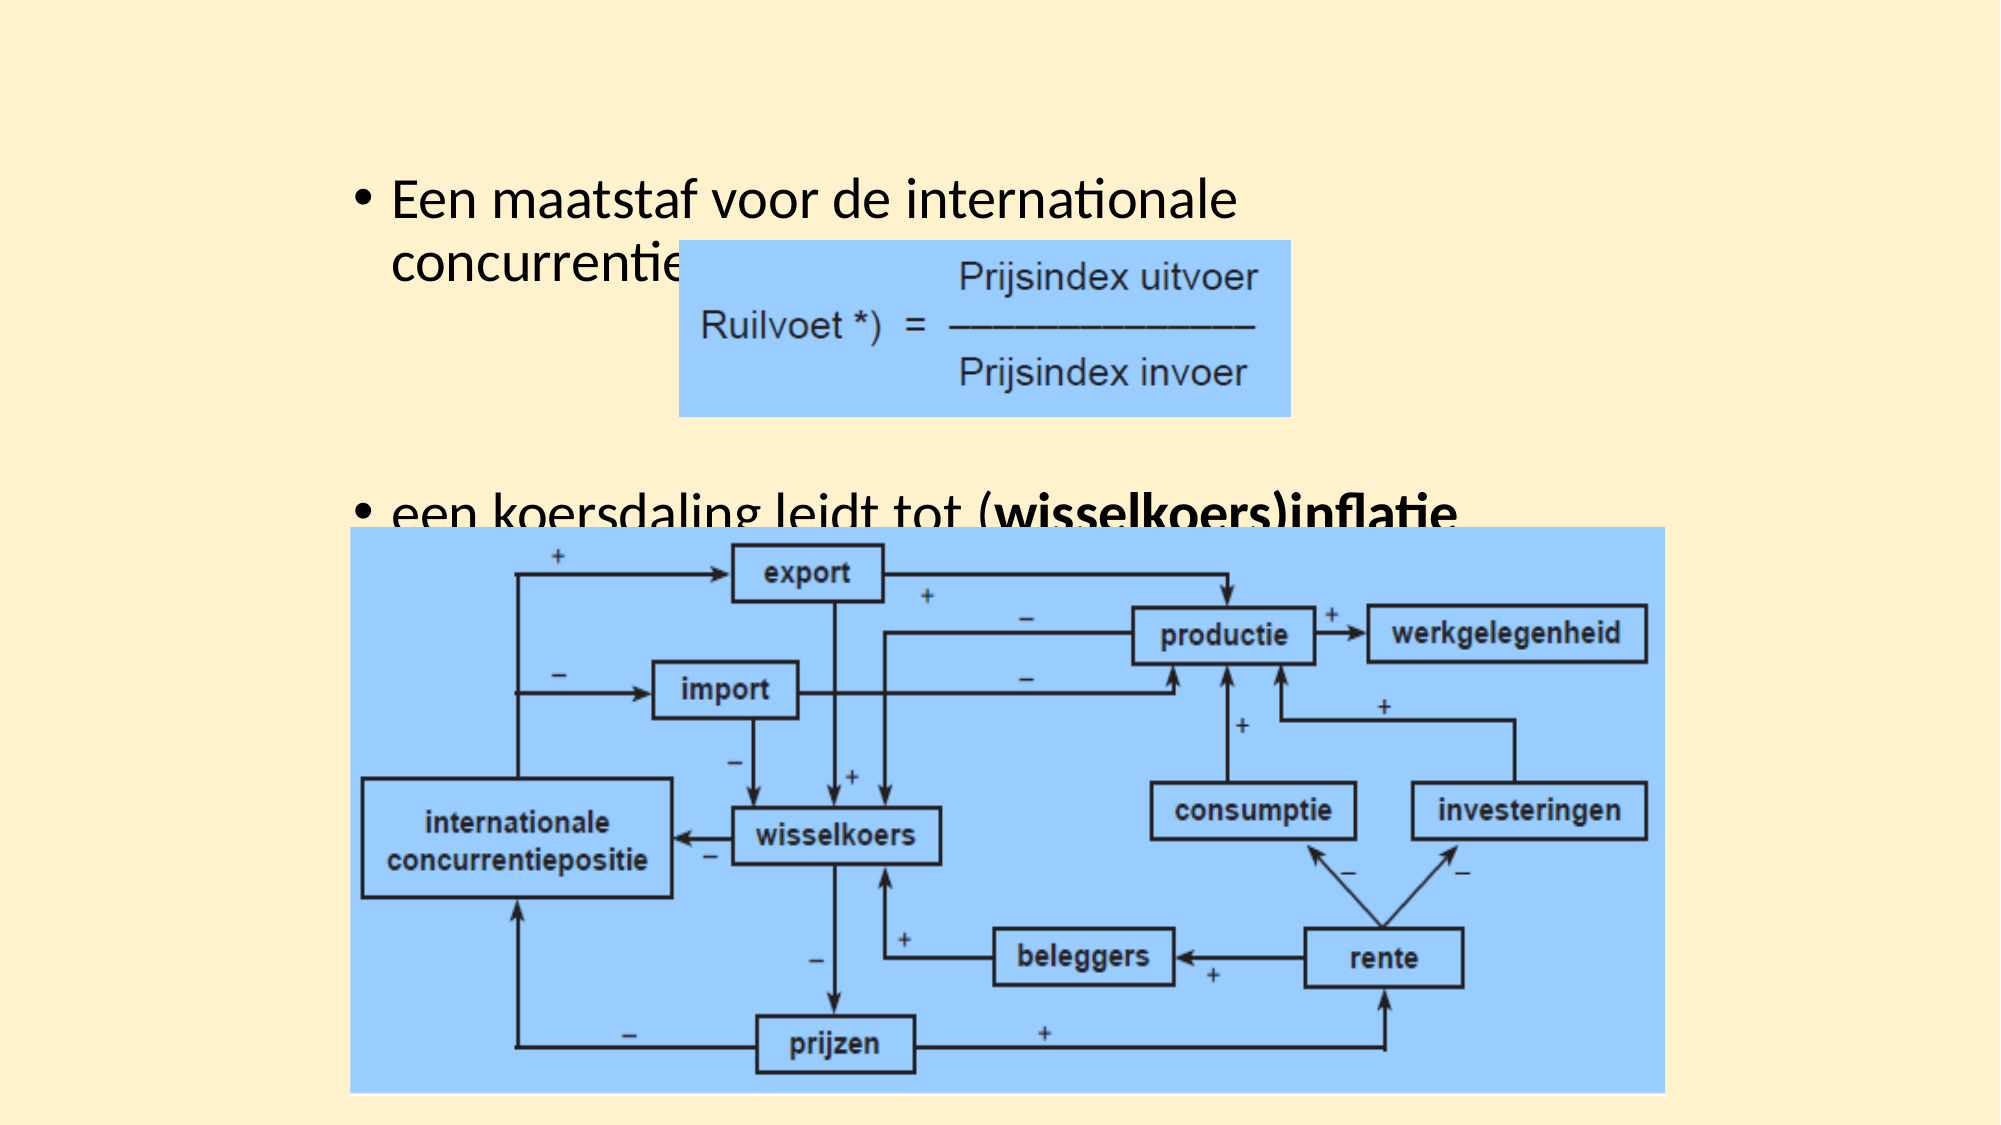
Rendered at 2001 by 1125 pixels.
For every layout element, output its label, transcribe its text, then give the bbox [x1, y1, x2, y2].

list Een maatstaf voor de internationale concurrentiepositie is de ruilvoet. een koersdaling leidt tot (wisselkoers)inflatie [338, 160, 1650, 1005]
picture [350, 527, 1666, 1096]
picture [679, 240, 1291, 417]
